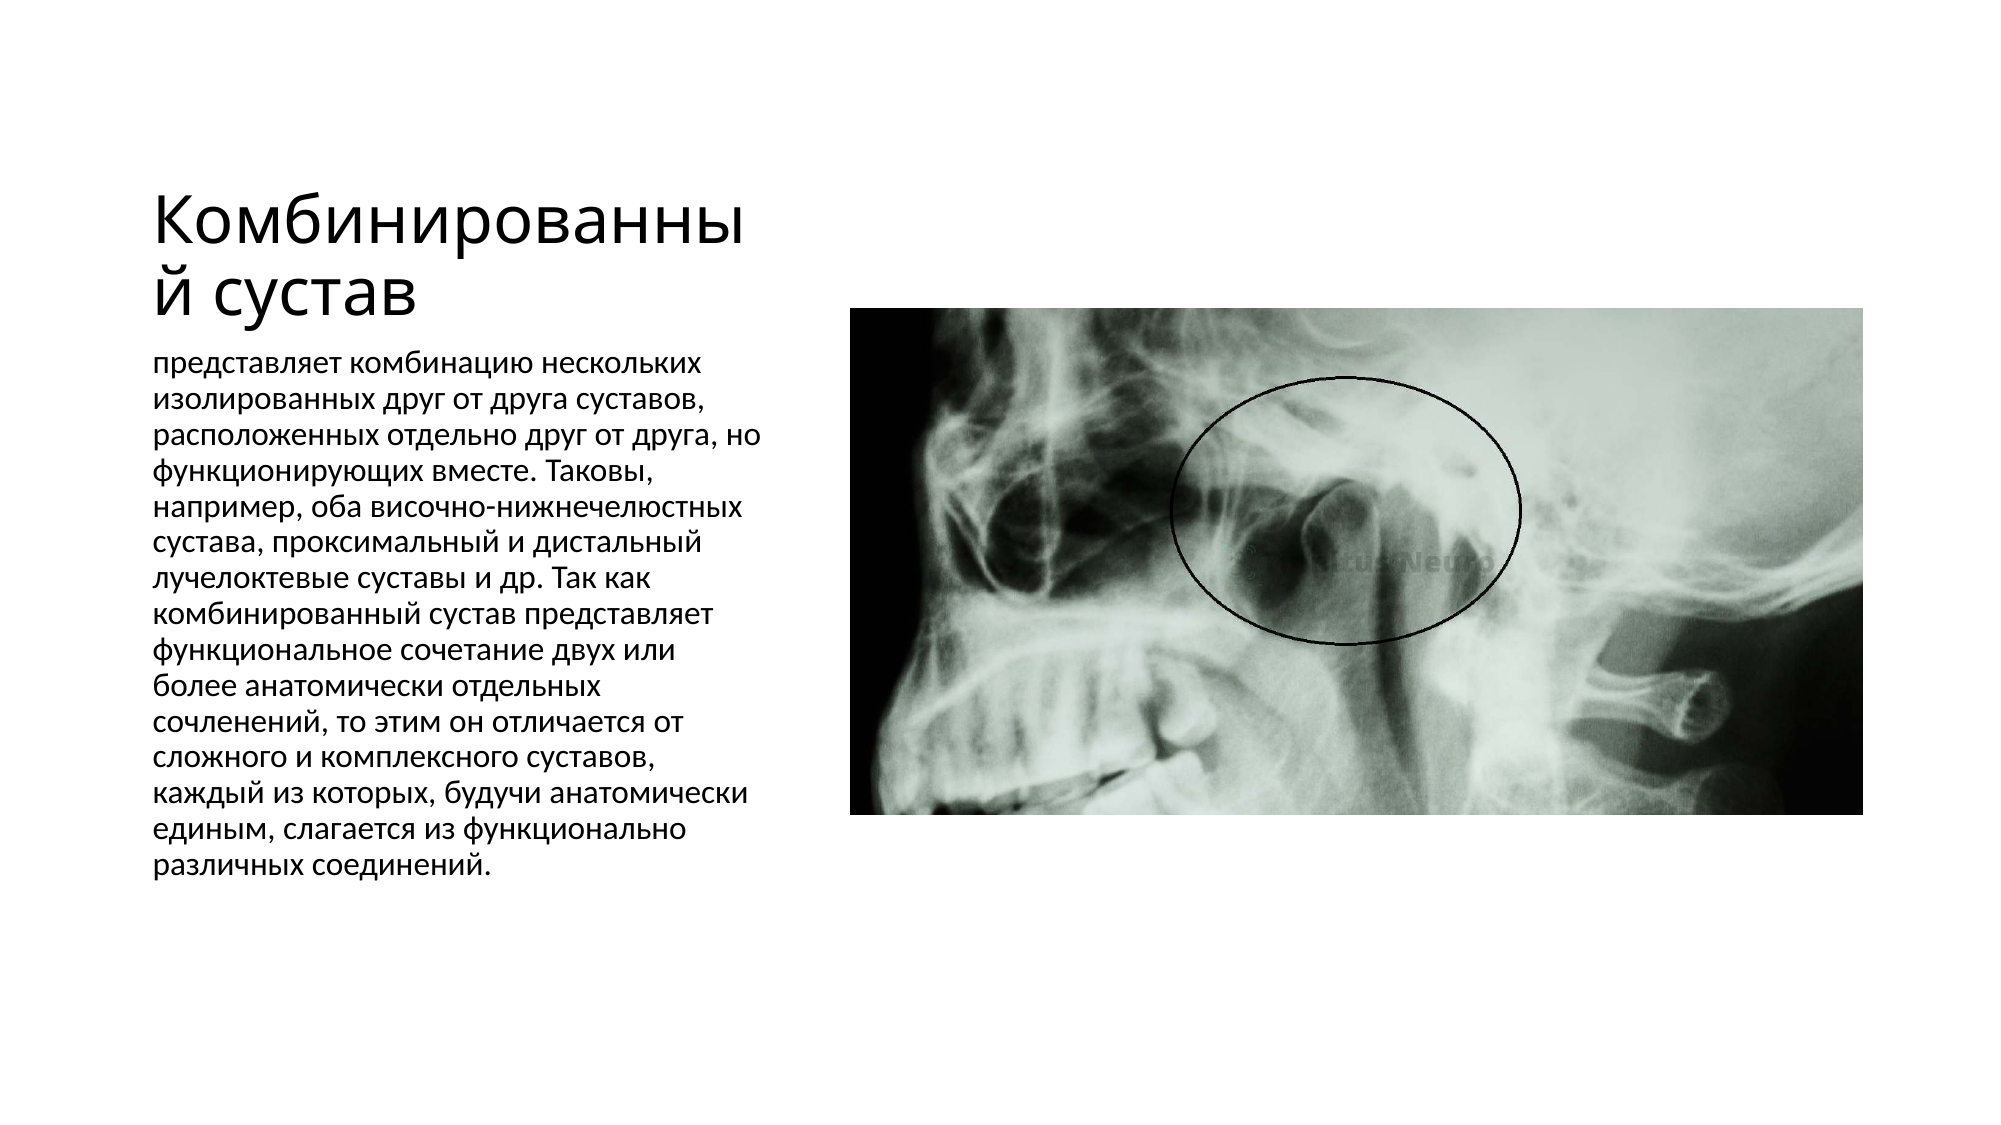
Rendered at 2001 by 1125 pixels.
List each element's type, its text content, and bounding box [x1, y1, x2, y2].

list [850, 308, 1863, 815]
list представляет комбинацию нескольких изолированных друг от друга суставов, расположенных отдельно друг от друга, но функционирующих вместе. Таковы, например, оба височно-нижнечелюстных сустава, проксимальный и дистальный лучелоктевые суставы и др. Так как комбинированный сустав представляет функциональное сочетание двух или более анатомически отдельных сочленений, то этим он отличается от сложного и комплексного суставов, каждый из которых, будучи анатомически единым, слагается из функционально различных соединений. [137, 337, 783, 963]
title Комбинированный сустав [137, 75, 783, 337]
